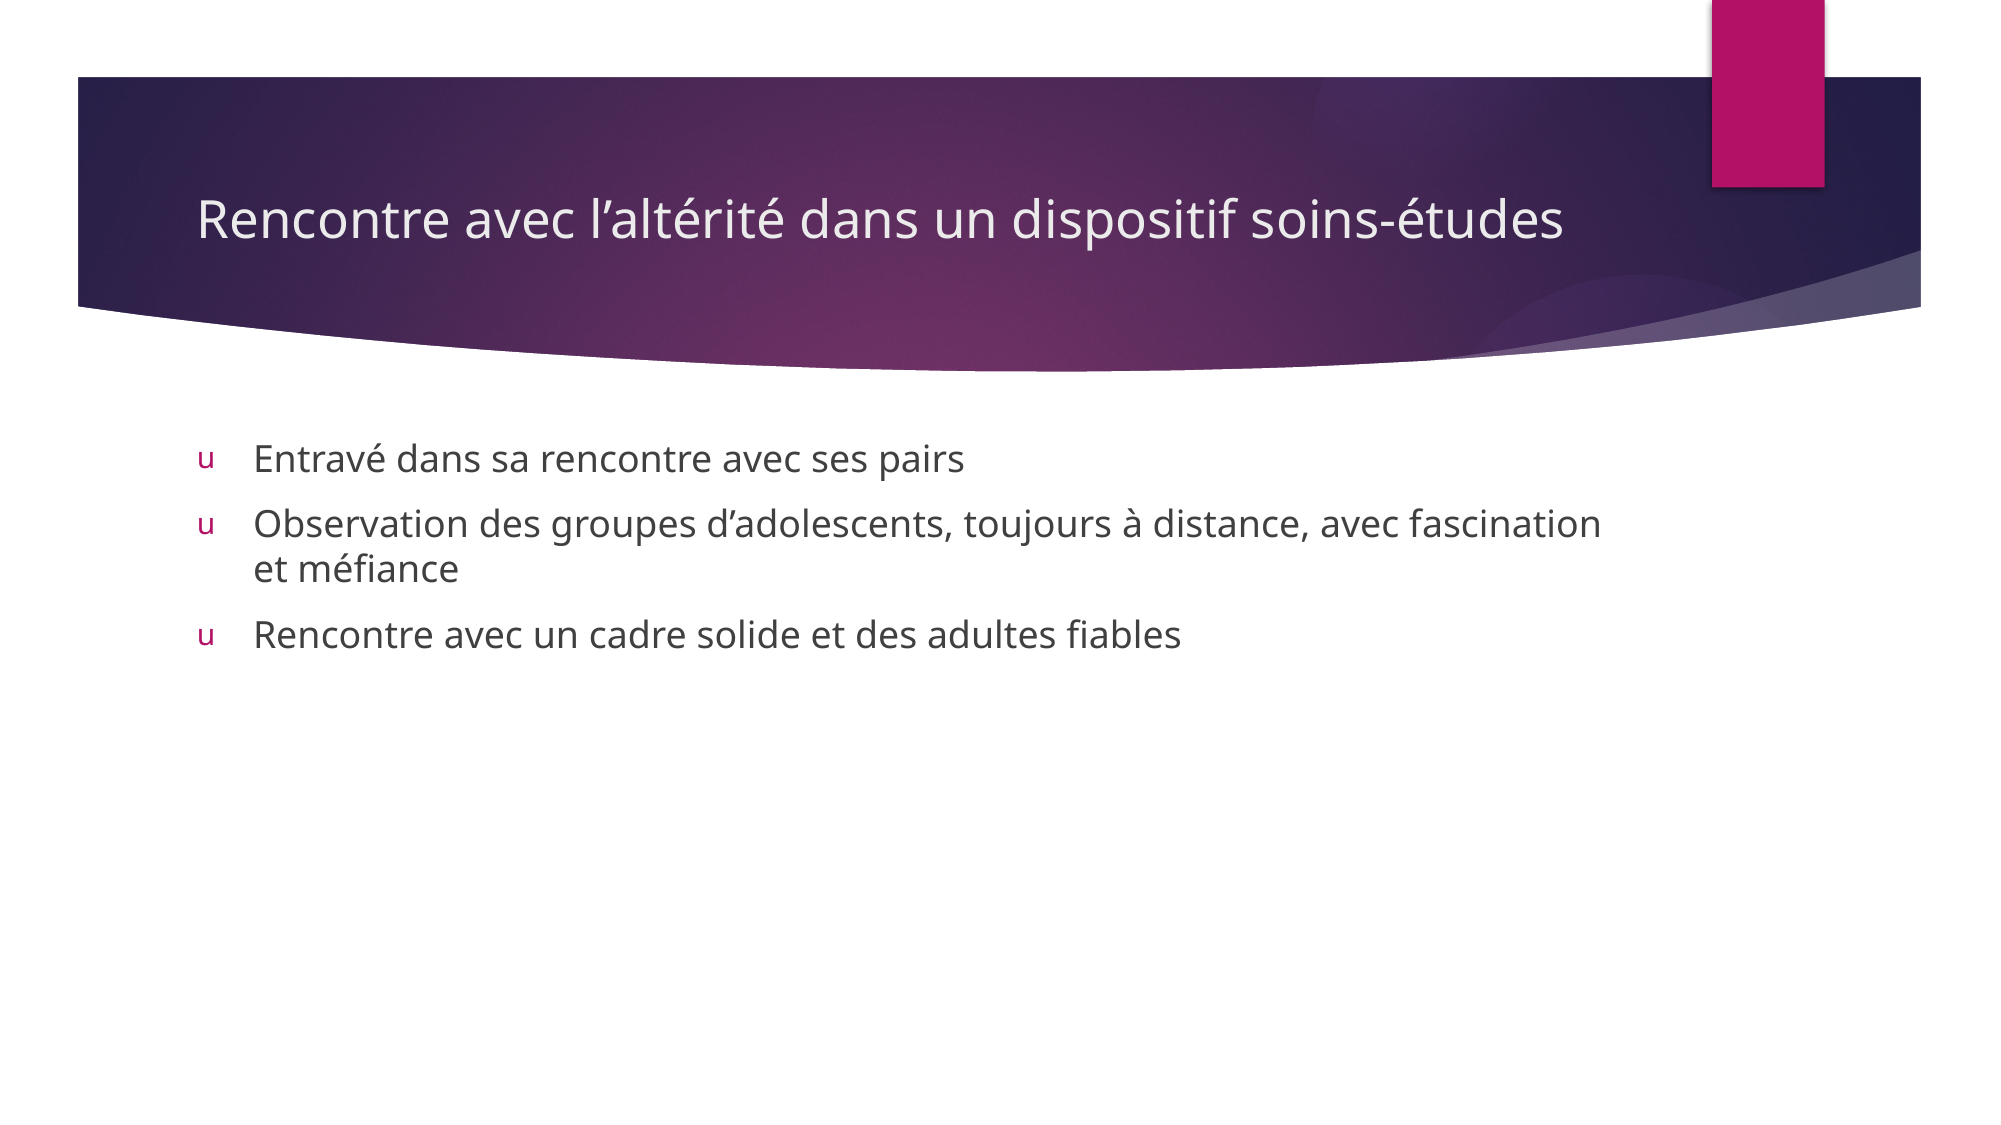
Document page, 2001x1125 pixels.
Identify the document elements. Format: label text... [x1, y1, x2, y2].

title Rencontre avec l’altérité dans un dispositif soins-études [188, 159, 1628, 277]
picture [79, 78, 1920, 371]
list Entravé dans sa rencontre avec ses pairs Observation des groupes d’adolescents, toujours à distance, avec fascination et méfiance Rencontre avec un cadre solide et des adultes fiables [188, 426, 1638, 988]
